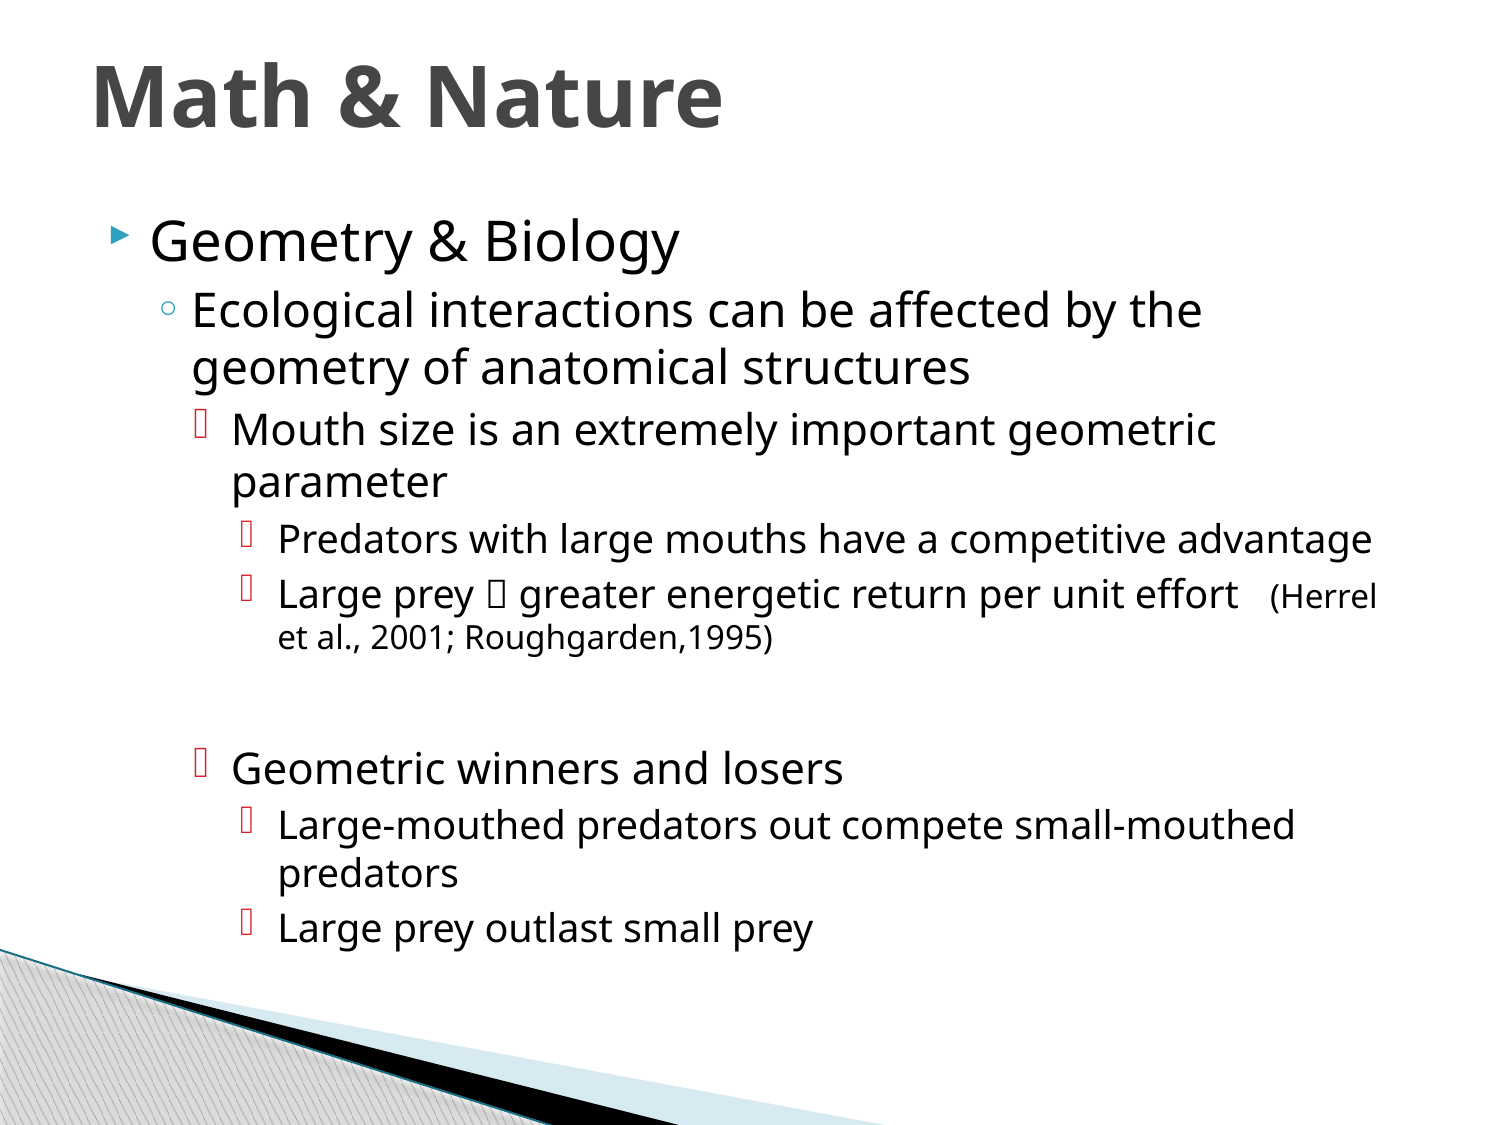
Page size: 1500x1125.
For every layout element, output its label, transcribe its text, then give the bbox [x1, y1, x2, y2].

list Geometry & Biology Ecological interactions can be affected by the geometry of anatomical structures Mouth size is an extremely important geometric parameter Predators with large mouths have a competitive advantage Large prey  greater energetic return per unit effort (Herrel et al., 2001; Roughgarden,1995) Geometric winners and losers Large-mouthed predators out compete small-mouthed predators Large prey outlast small prey [75, 197, 1425, 941]
title Math & Nature [75, 0, 1425, 188]
